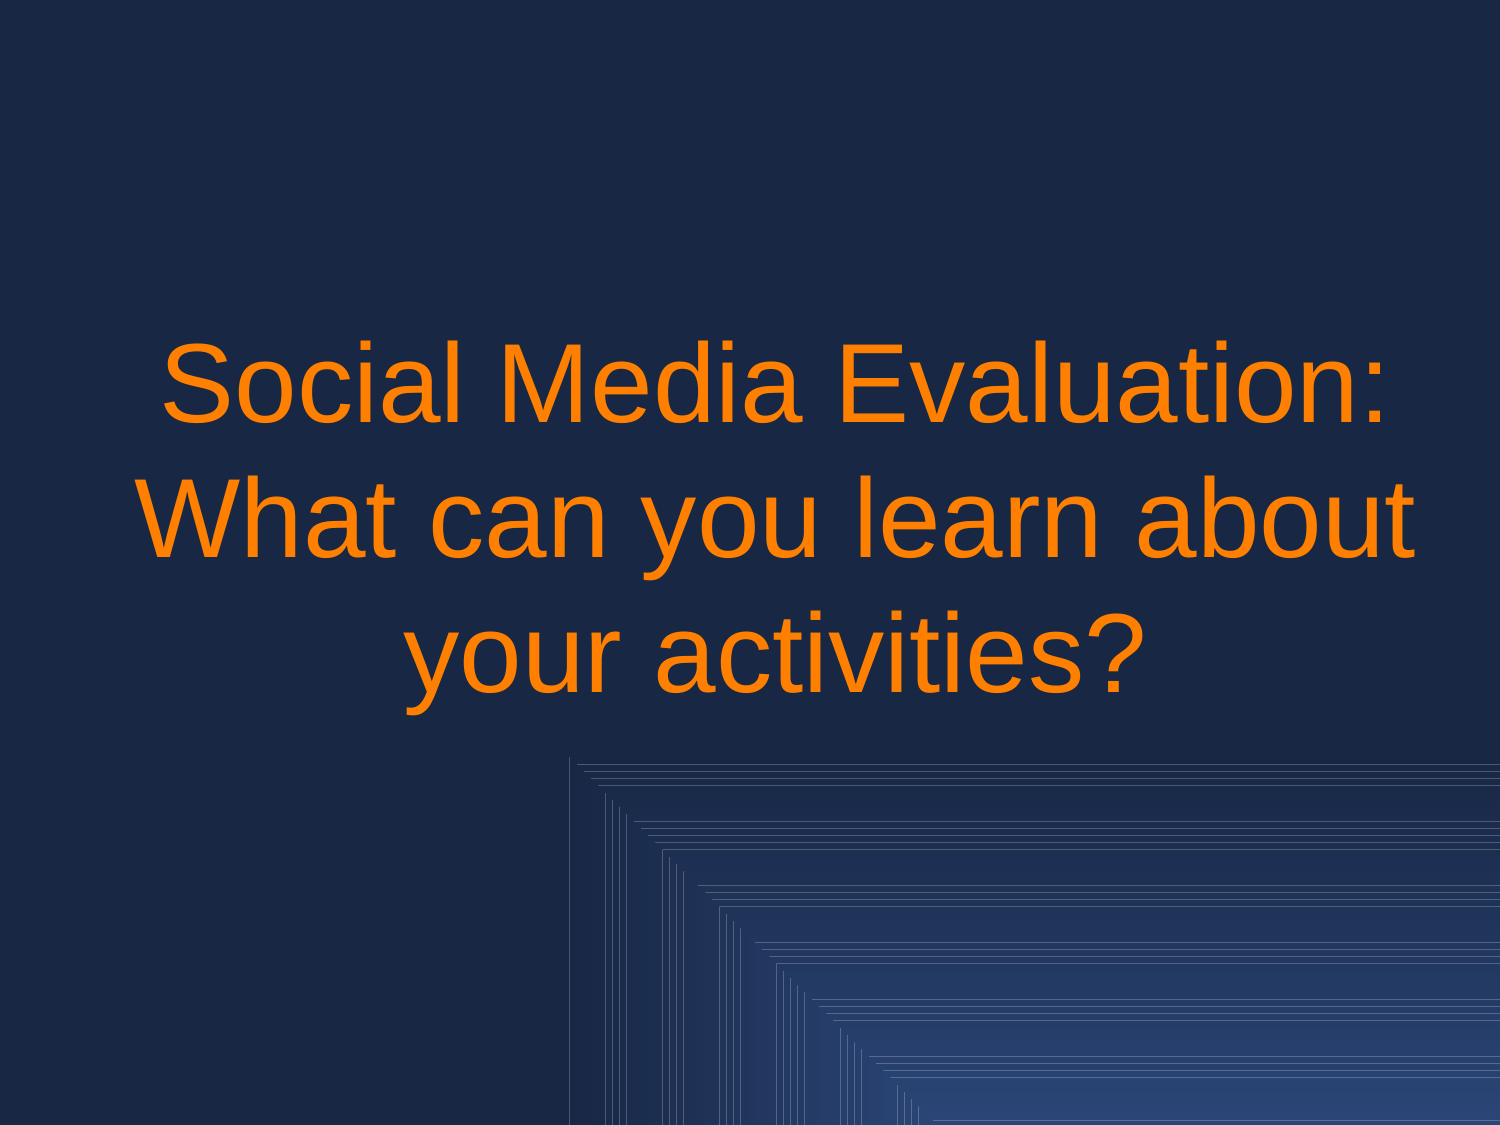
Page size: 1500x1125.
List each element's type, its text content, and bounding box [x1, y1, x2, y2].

title Social Media Evaluation: What can you learn about your activities? [100, 302, 1451, 491]
